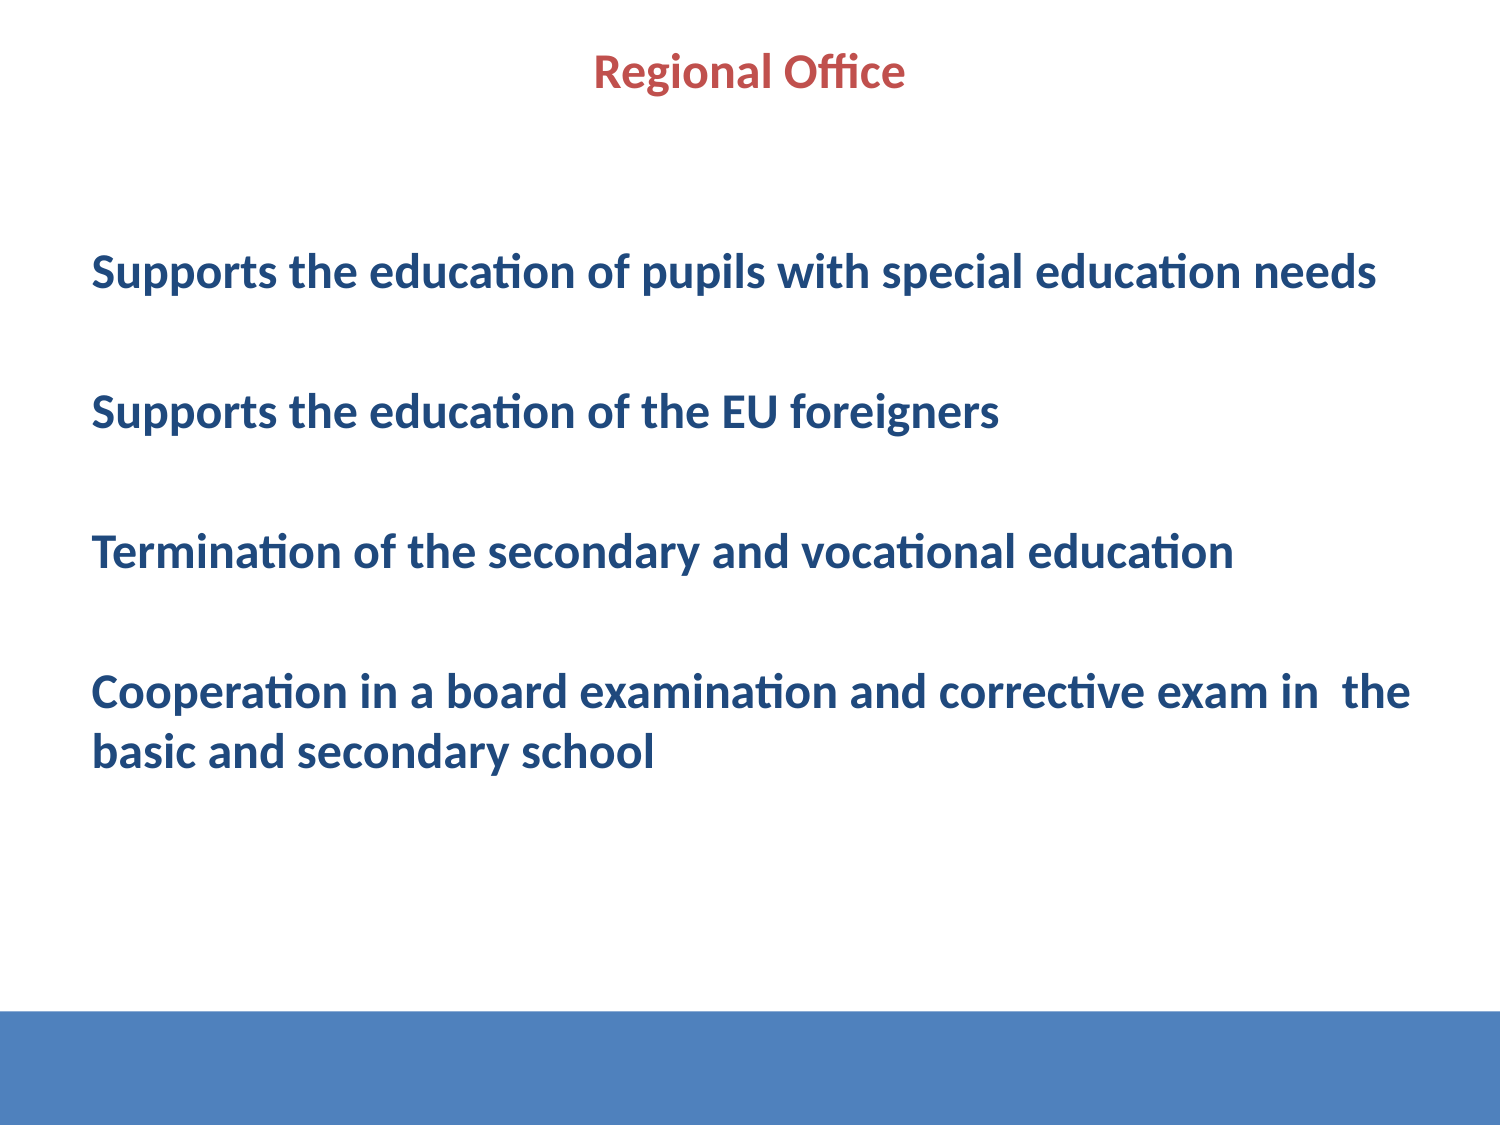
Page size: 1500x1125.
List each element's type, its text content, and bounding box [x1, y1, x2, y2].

list Supports the education of pupils with special education needs Supports the education of the EU foreigners Termination of the secondary and vocational education Cooperation in a board examination and corrective exam in the basic and secondary school [76, 160, 1427, 965]
text_box Regional Office [17, 30, 1483, 106]
